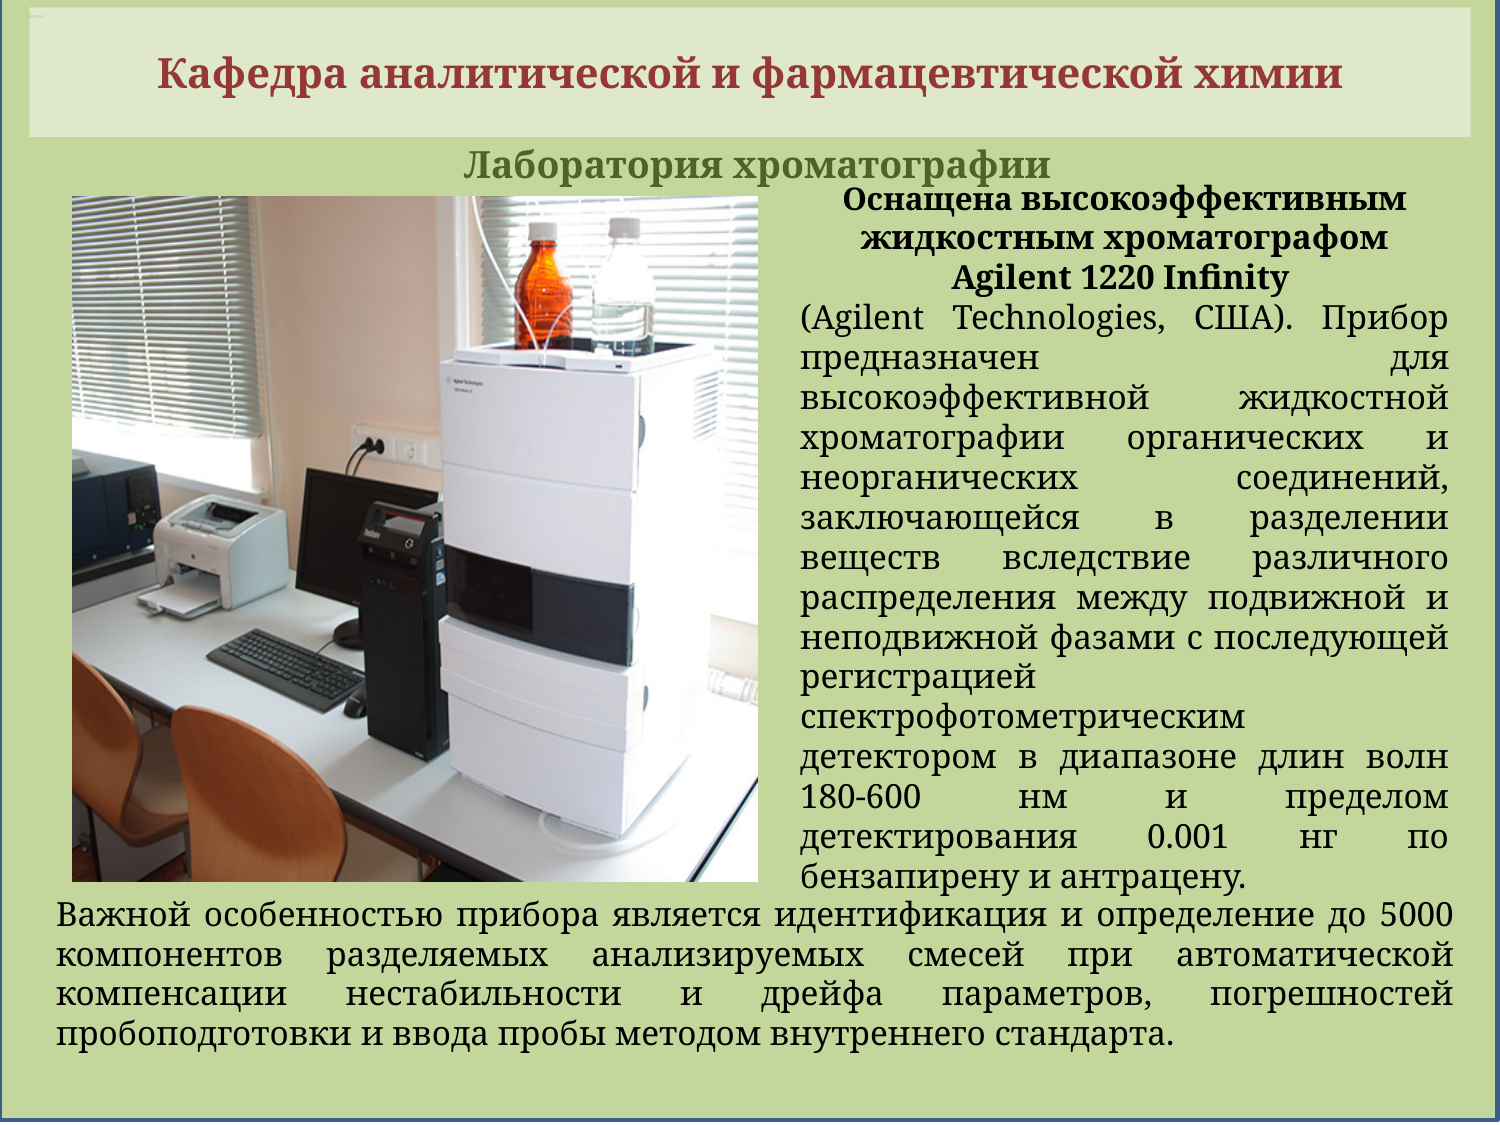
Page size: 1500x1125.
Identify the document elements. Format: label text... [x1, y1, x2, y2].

text_box Кафедра аналитической и фармацевтической химии [27, 5, 1473, 139]
text_box Важной особенностью прибора является идентификация и определение до 5000 компонентов разделяемых анализируемых смесей при автоматической компенсации нестабильности и дрейфа параметров, погрешностей пробоподготовки и ввода пробы методом внутреннего стандарта. [39, 808, 1473, 1125]
picture [72, 196, 758, 882]
text_box Лаборатория хроматографии [54, 94, 1461, 234]
text_box [0, 0, 1500, 1122]
text_box Оснащена высокоэффективным жидкостным хроматографом Agilent 1220 Infinity (Agilent Technologies, США). Прибор предназначен для высокоэффективной жидкостной хроматографии органических и неорганических соединений, заключающейся в разделении веществ вследствие различного распределения между подвижной и неподвижной фазами с последующей регистрацией спектрофотометрическим детектором в диапазоне длин волн 180-600 нм и пределом детектирования 0.001 нг по бензапирену и антрацену. [783, 271, 1467, 801]
